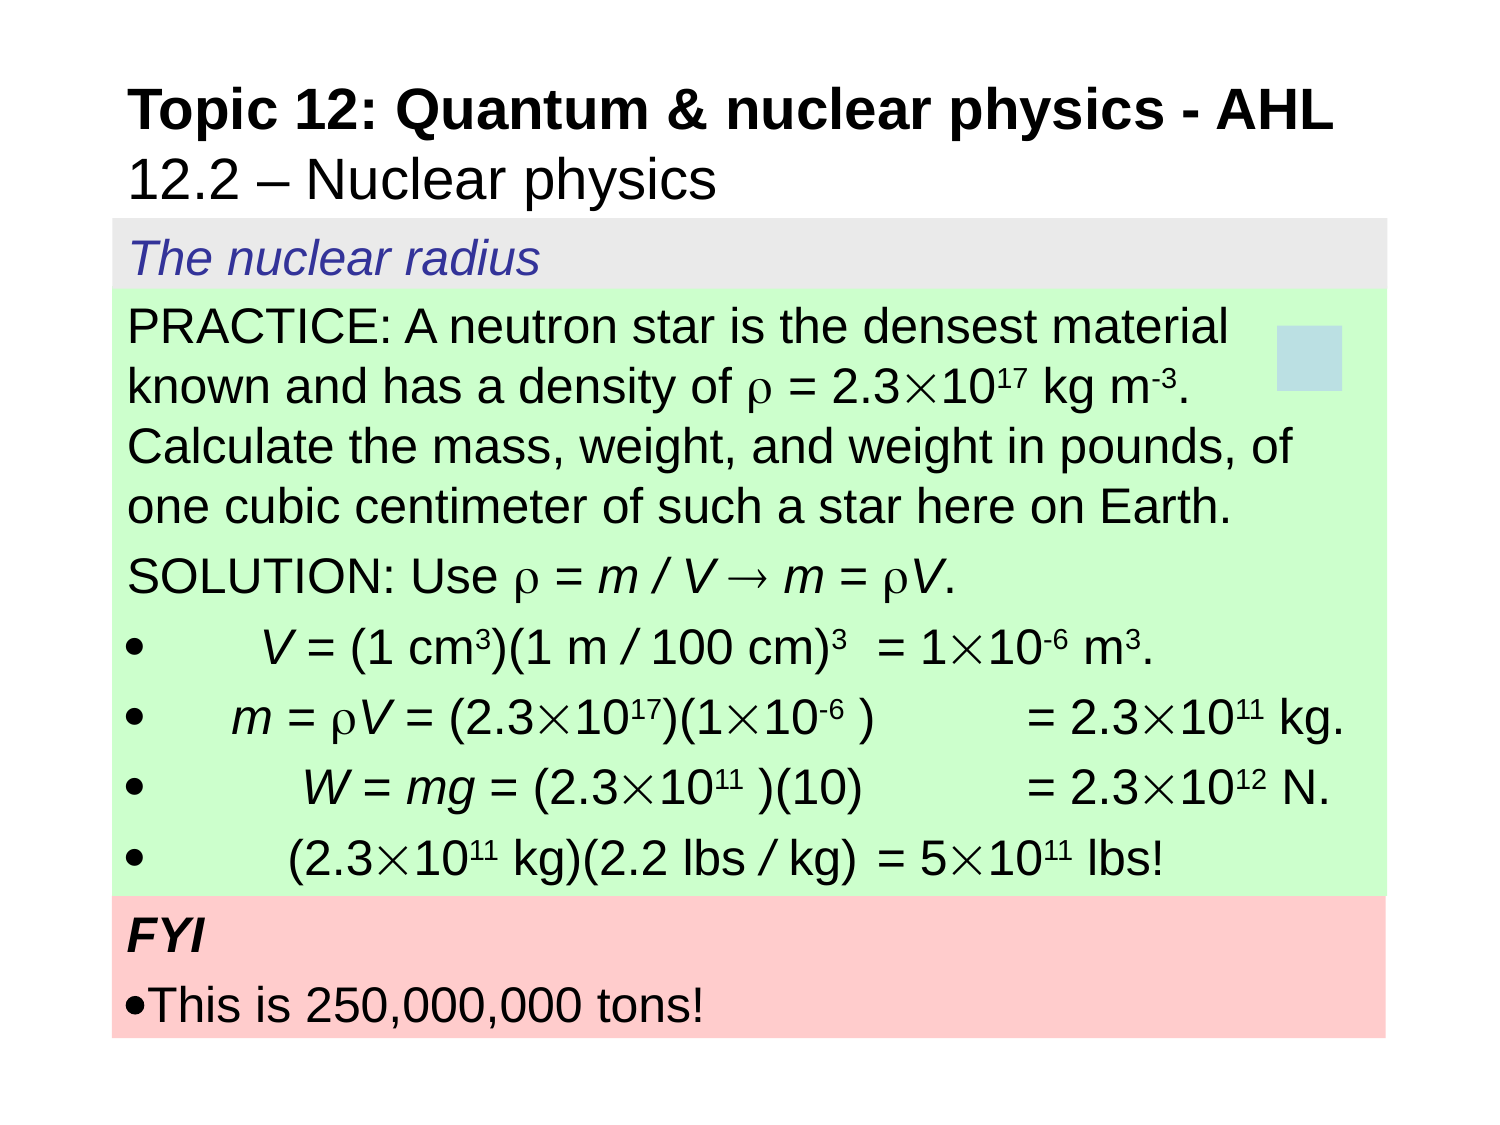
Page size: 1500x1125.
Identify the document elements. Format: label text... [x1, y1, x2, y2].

title Topic 12: Quantum & nuclear physics - AHL 12.2 – Nuclear physics [112, 66, 1388, 215]
text_box FYI This is 250,000,000 tons! [111, 895, 1386, 1039]
text_box [1277, 325, 1343, 391]
text_box The nuclear radius [112, 218, 1388, 289]
text_box PRACTICE: A neutron star is the densest material known and has a density of  = 2.31017 kg m-3. Calculate the mass, weight, and weight in pounds, of one cubic centimeter of such a star here on Earth. SOLUTION: Use  = m / V  m = V.  V = (1 cm3)(1 m / 100 cm)3 = 110-6 m3.  m = V = (2.31017)(110-6 ) = 2.31011 kg.  W = mg = (2.31011 )(10) = 2.31012 N.  (2.31011 kg)(2.2 lbs / kg) = 51011 lbs! [112, 289, 1388, 896]
